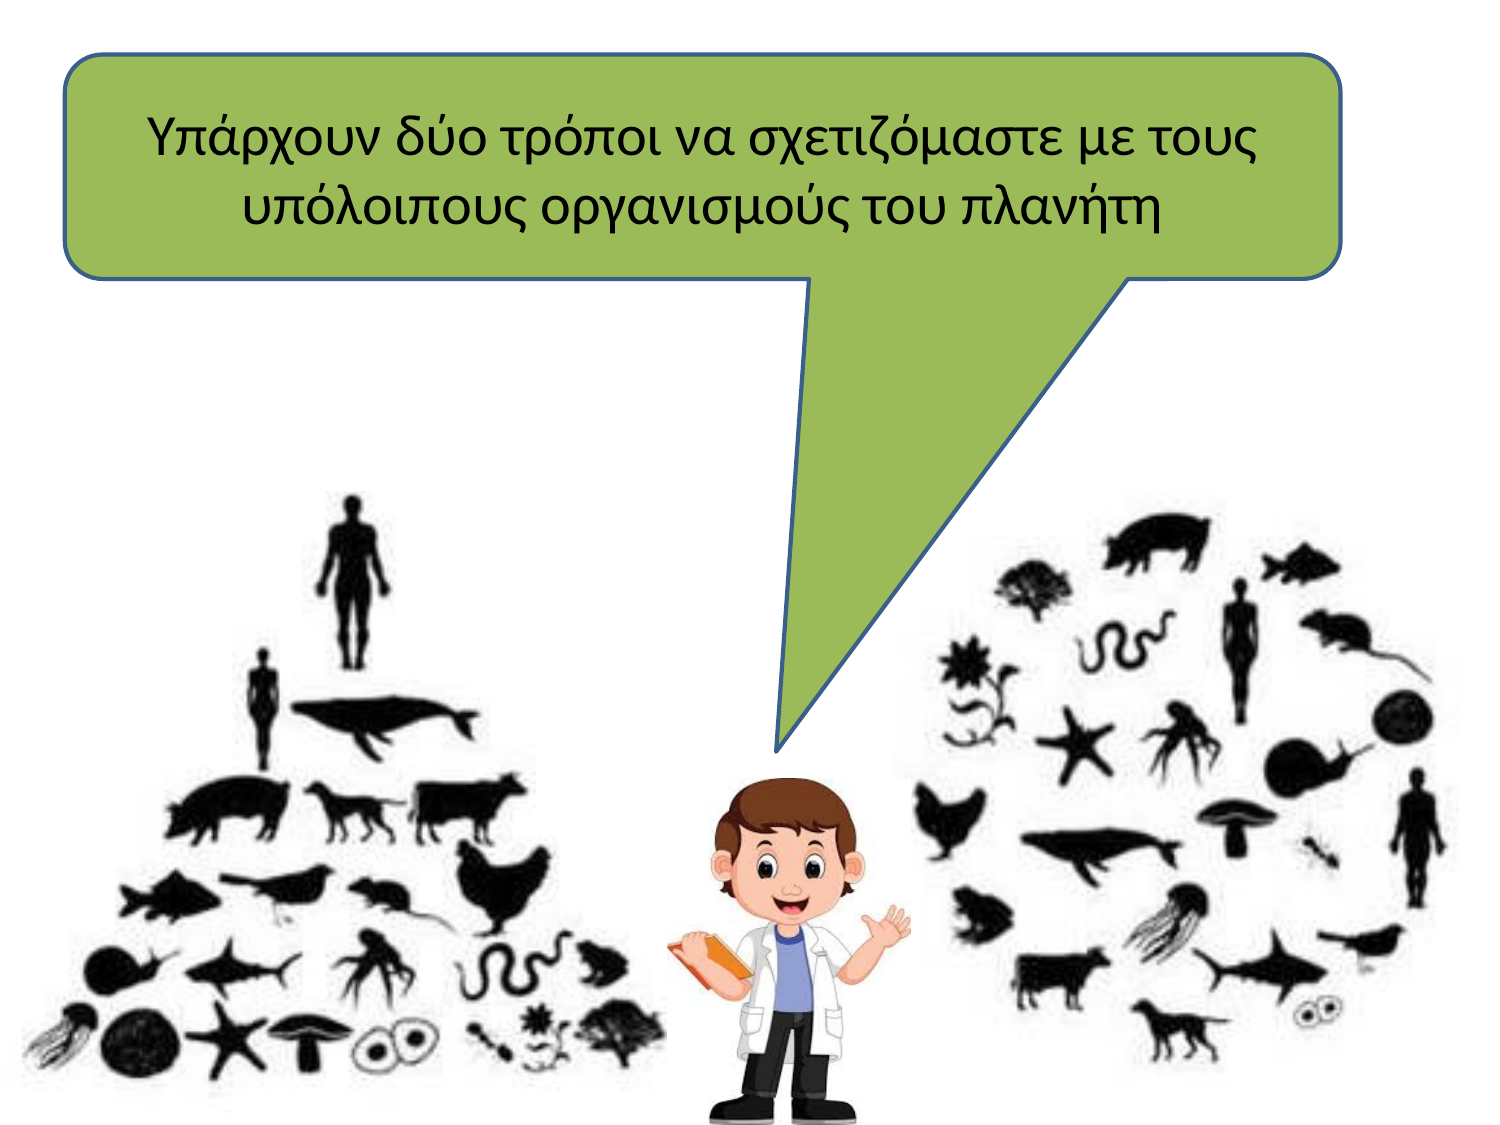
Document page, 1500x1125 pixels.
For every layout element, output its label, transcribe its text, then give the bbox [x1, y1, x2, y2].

text_box Υπάρχουν δύο τρόποι να σχετιζόμαστε με τους υπόλοιπους οργανισμούς του πλανήτη [62, 52, 1343, 754]
picture [0, 490, 1500, 1125]
